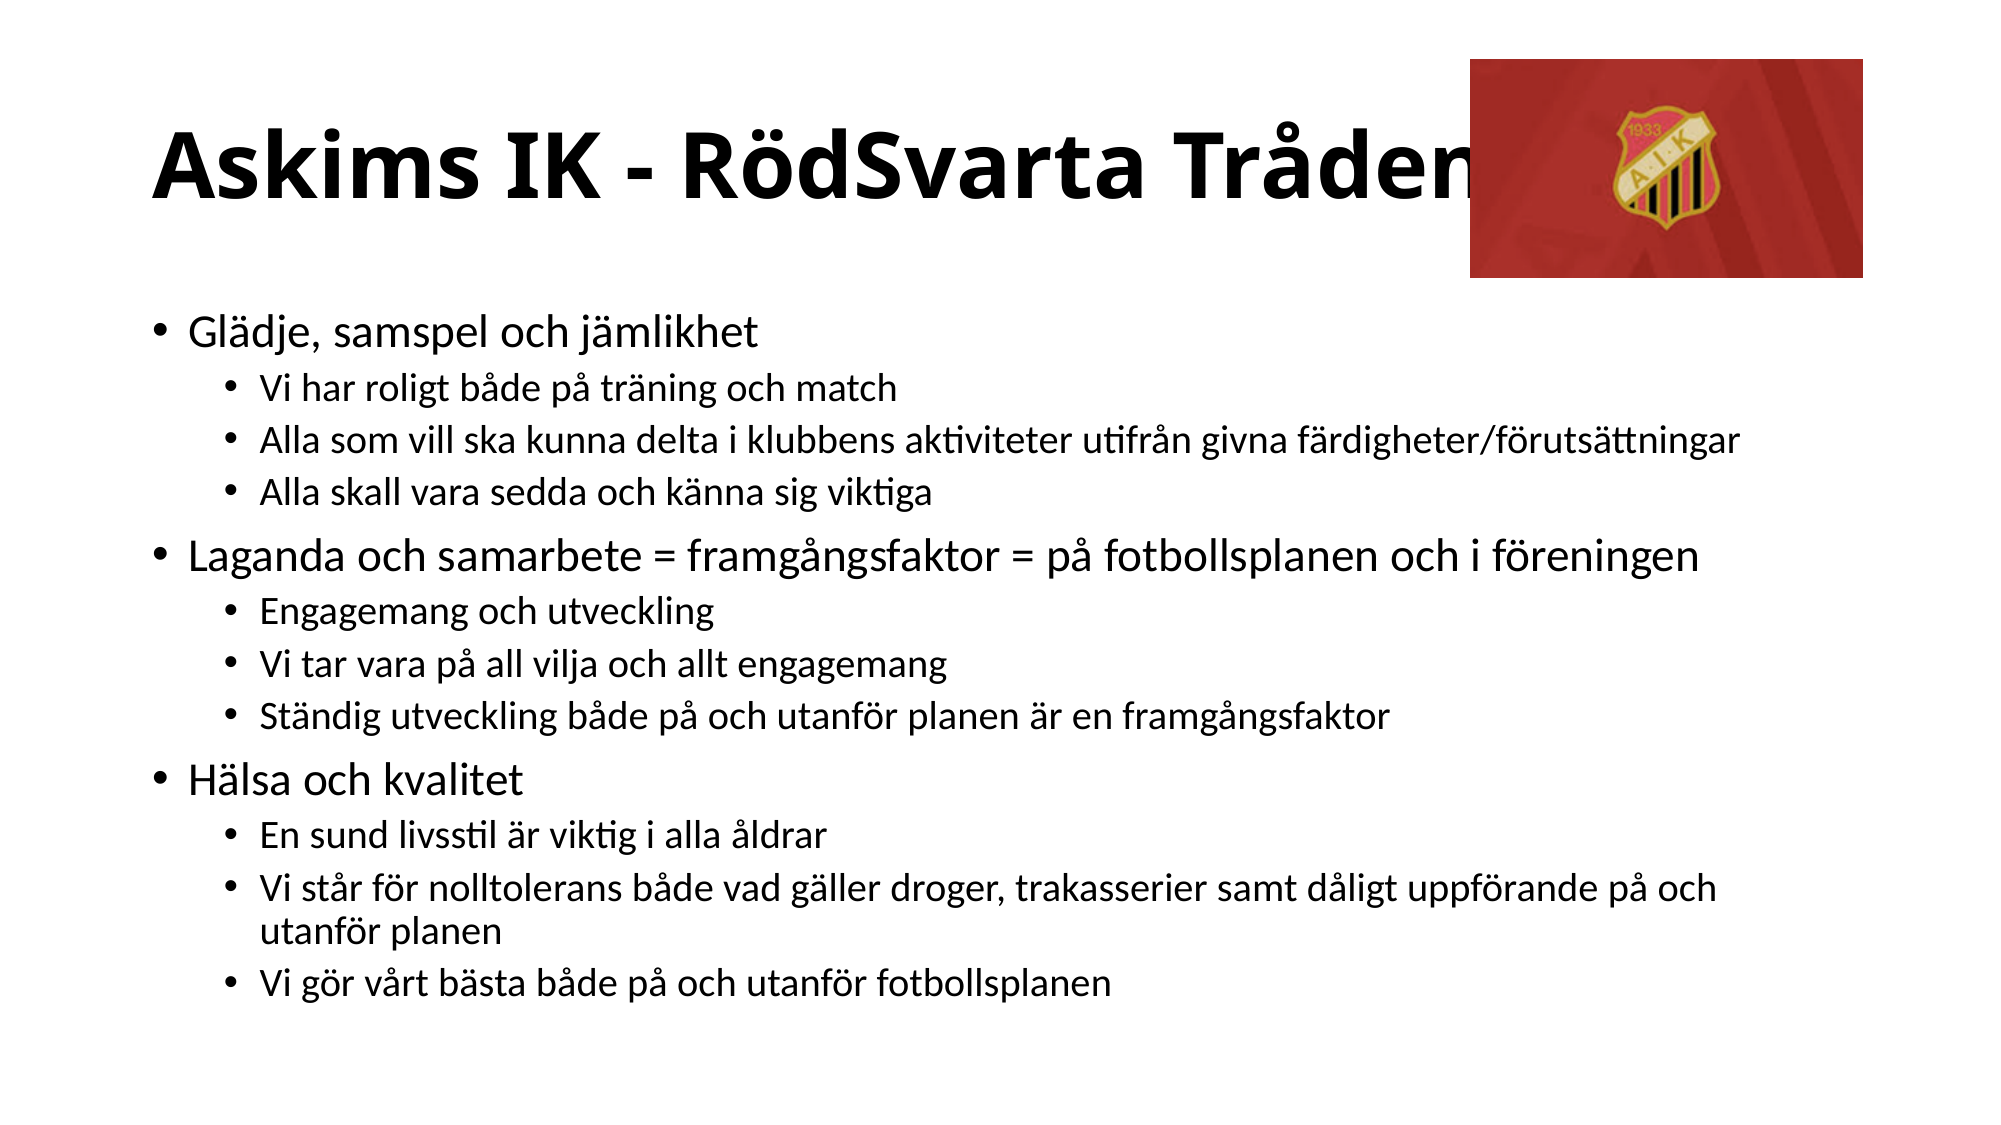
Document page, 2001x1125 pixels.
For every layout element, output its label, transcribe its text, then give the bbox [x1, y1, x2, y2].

title Askims IK - RödSvarta Tråden [137, 59, 1469, 278]
picture [1469, 59, 1863, 278]
list Glädje, samspel och jämlikhet Vi har roligt både på träning och match Alla som vill ska kunna delta i klubbens aktiviteter utifrån givna färdigheter/förutsättningar Alla skall vara sedda och känna sig viktiga Laganda och samarbete = framgångsfaktor = på fotbollsplanen och i föreningen Engagemang och utveckling Vi tar vara på all vilja och allt engagemang Ständig utveckling både på och utanför planen är en framgångsfaktor Hälsa och kvalitet En sund livsstil är viktig i alla åldrar Vi står för nolltolerans både vad gäller droger, trakasserier samt dåligt uppförande på och utanför planen Vi gör vårt bästa både på och utanför fotbollsplanen [137, 299, 1863, 1014]
